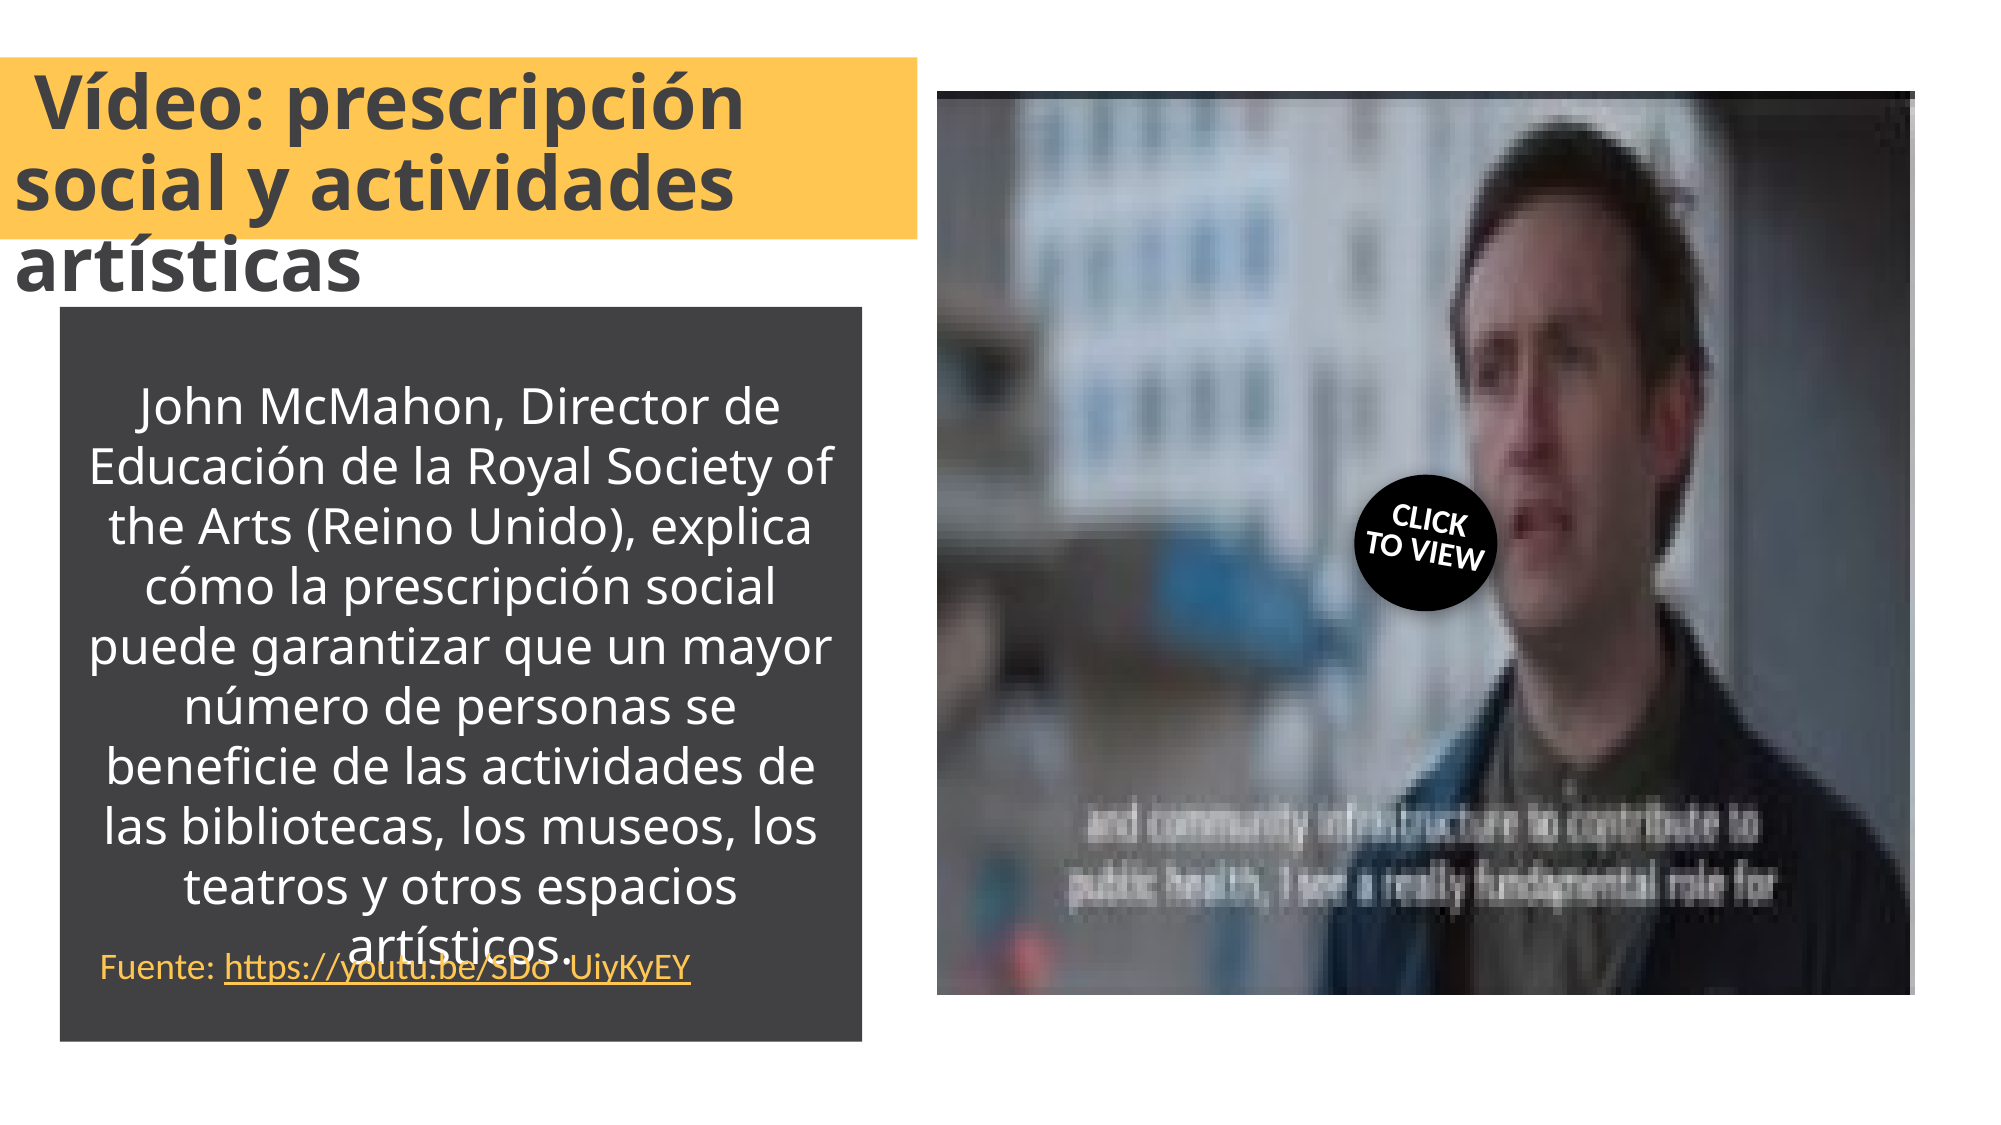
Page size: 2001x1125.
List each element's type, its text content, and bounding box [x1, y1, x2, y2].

text_box Vídeo: prescripción social y actividades artísticas [0, 57, 918, 240]
text_box John McMahon, Director de Educación de la Royal Society of the Arts (Reino Unido), explica cómo la prescripción social puede garantizar que un mayor número de personas se beneficie de las actividades de las bibliotecas, los museos, los teatros y otros espacios artísticos. [59, 306, 863, 1042]
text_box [1348, 474, 1503, 612]
text_box Fuente: https://youtu.be/SDo_UiyKyEY [84, 934, 785, 995]
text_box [936, 90, 1915, 996]
